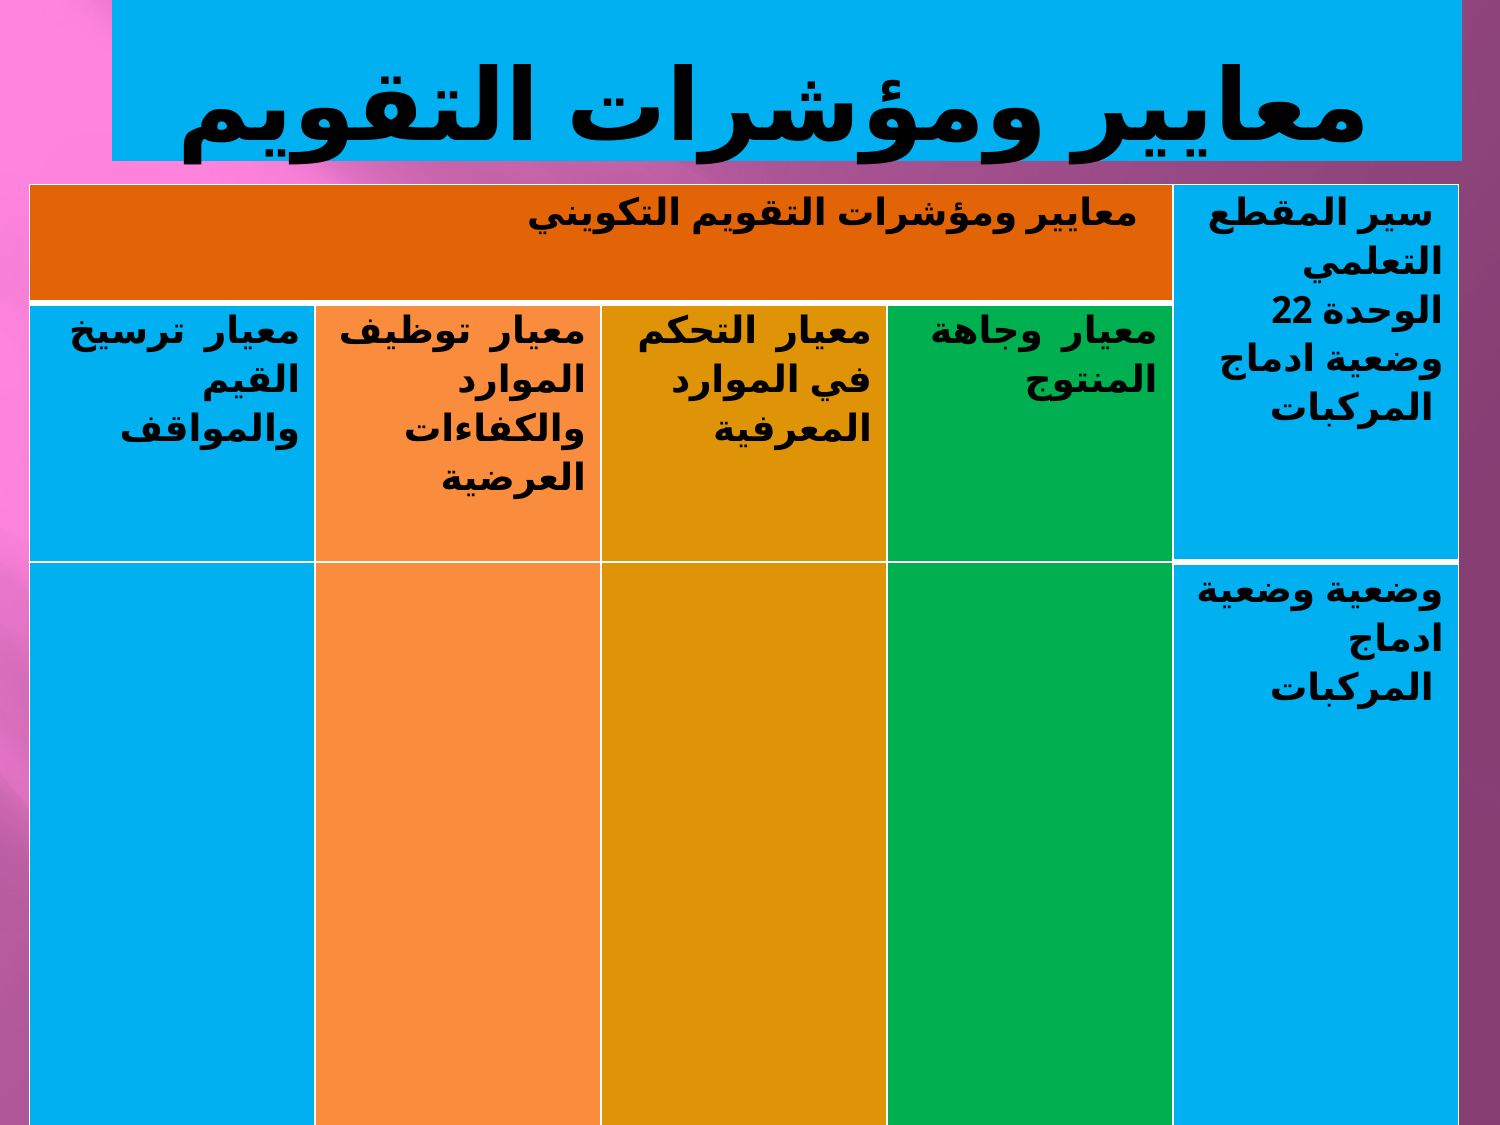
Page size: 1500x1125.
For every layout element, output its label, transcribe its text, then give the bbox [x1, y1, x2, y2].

table_header سير المقطع التعلمي الوحدة 22 وضعية ادماج المركبات [1174, 185, 1458, 559]
table_cell [30, 563, 314, 1125]
table_cell [316, 563, 600, 1125]
table_header معايير ومؤشرات التقويم التكويني [30, 185, 1172, 300]
table_cell معيار التحكم في الموارد المعرفية [602, 306, 886, 561]
title معايير ومؤشرات التقويم [112, 0, 1463, 161]
table_cell معيار توظيف الموارد والكفاءات العرضية [316, 306, 600, 561]
table_cell معيار ترسيخ القيم والمواقف [30, 306, 314, 561]
table_cell معيار وجاهة المنتوج [888, 306, 1172, 561]
table_cell [888, 563, 1172, 1125]
table_cell [602, 563, 886, 1125]
table_cell وضعية وضعية ادماج المركبات [1174, 565, 1458, 1125]
